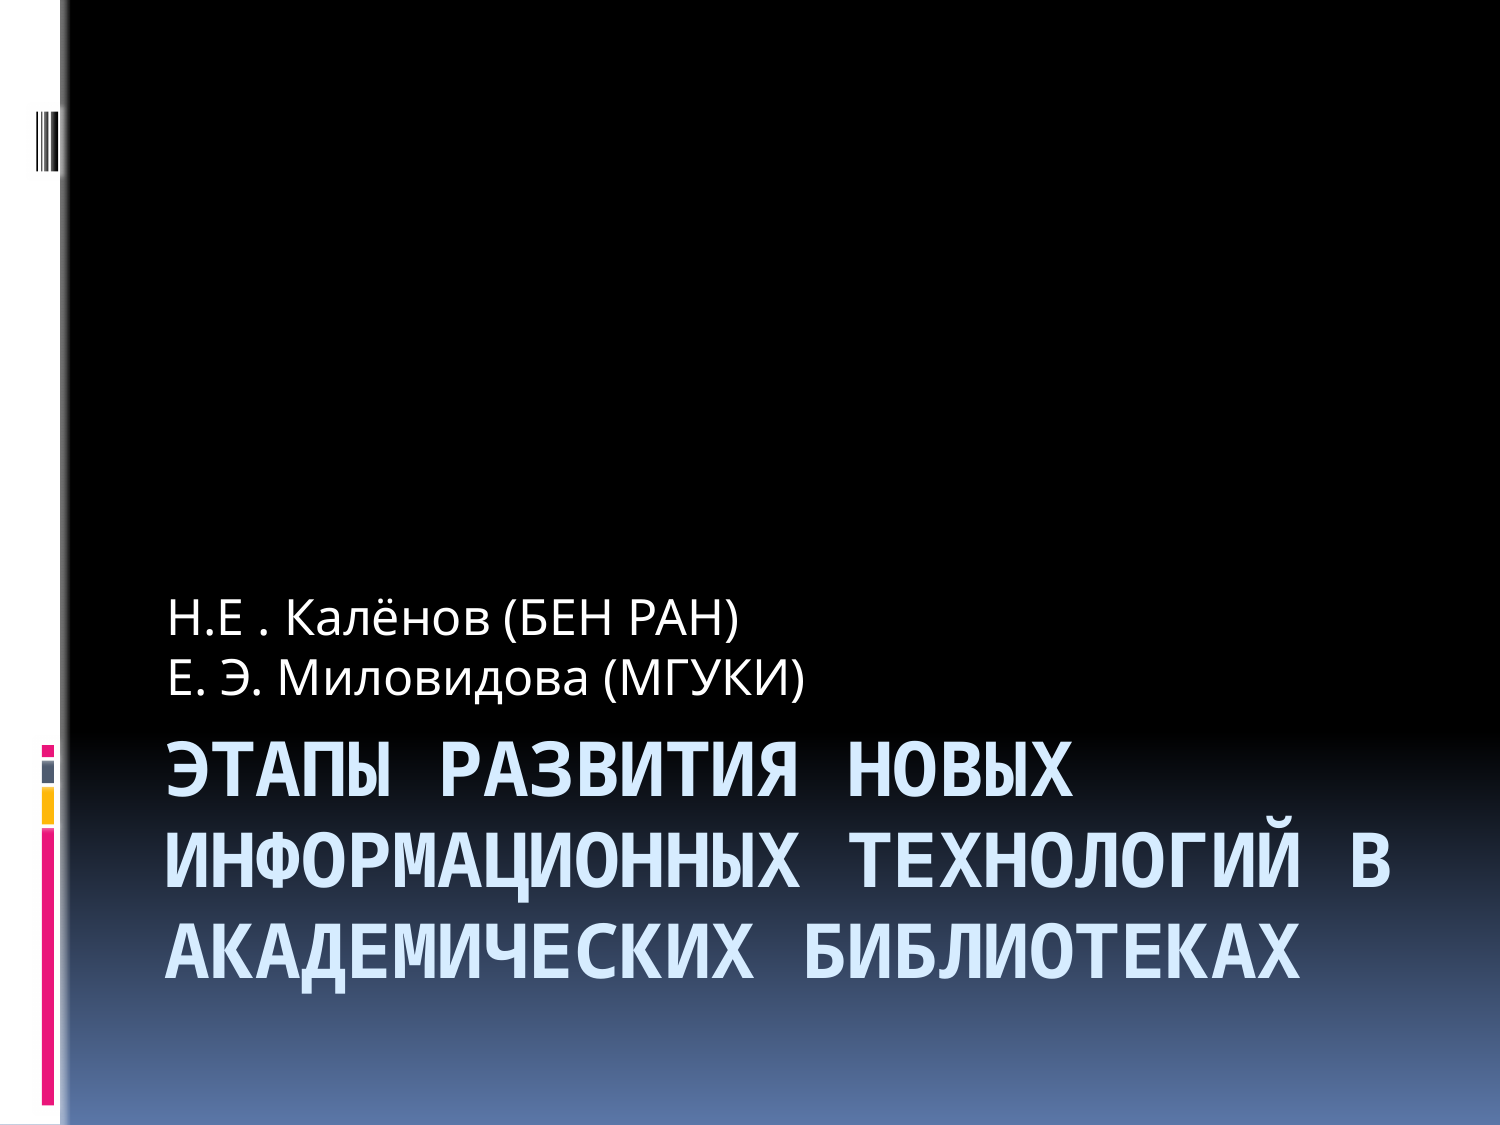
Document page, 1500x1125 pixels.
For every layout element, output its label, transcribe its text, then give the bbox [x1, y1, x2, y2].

subtitle Н.Е . Калёнов (БЕН РАН) Е. Э. Миловидова (МГУКИ) [150, 464, 1425, 713]
title Этапы развития новых информационных технологий в академических библиотеках [150, 713, 1425, 1037]
